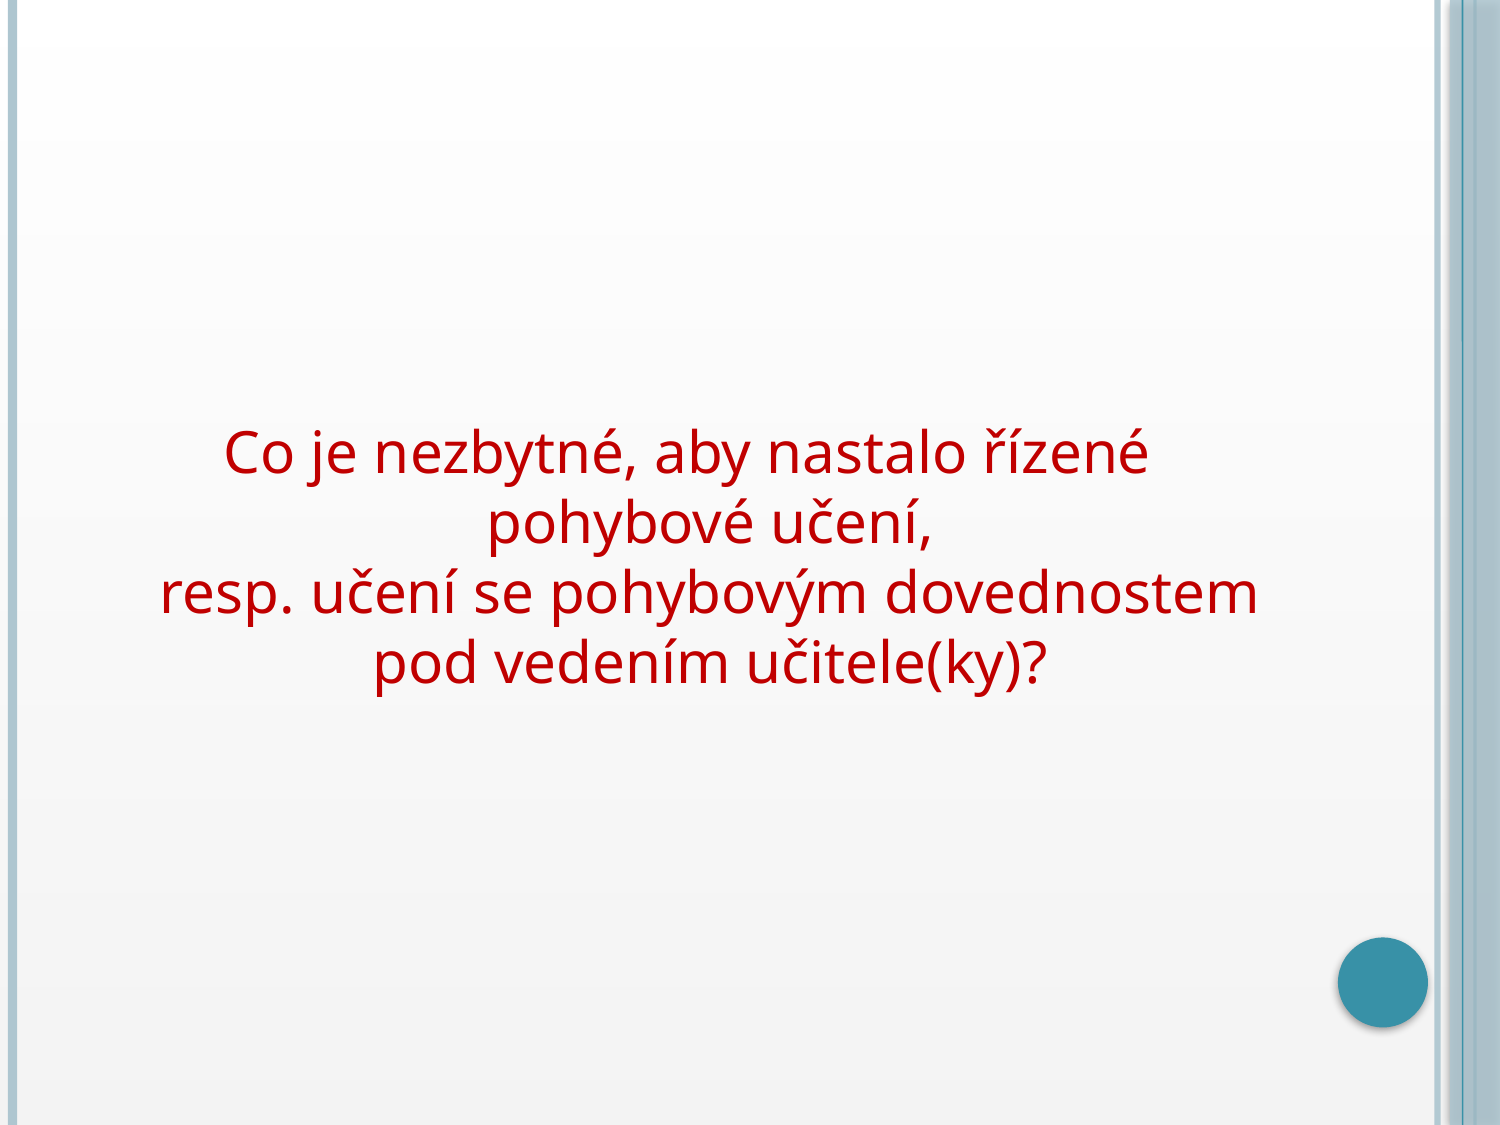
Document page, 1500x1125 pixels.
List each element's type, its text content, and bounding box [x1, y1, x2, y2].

list Co je nezbytné, aby nastalo řízené pohybové učení, resp. učení se pohybovým dovednostem pod vedením učitele(ky)? [75, 262, 1300, 1062]
